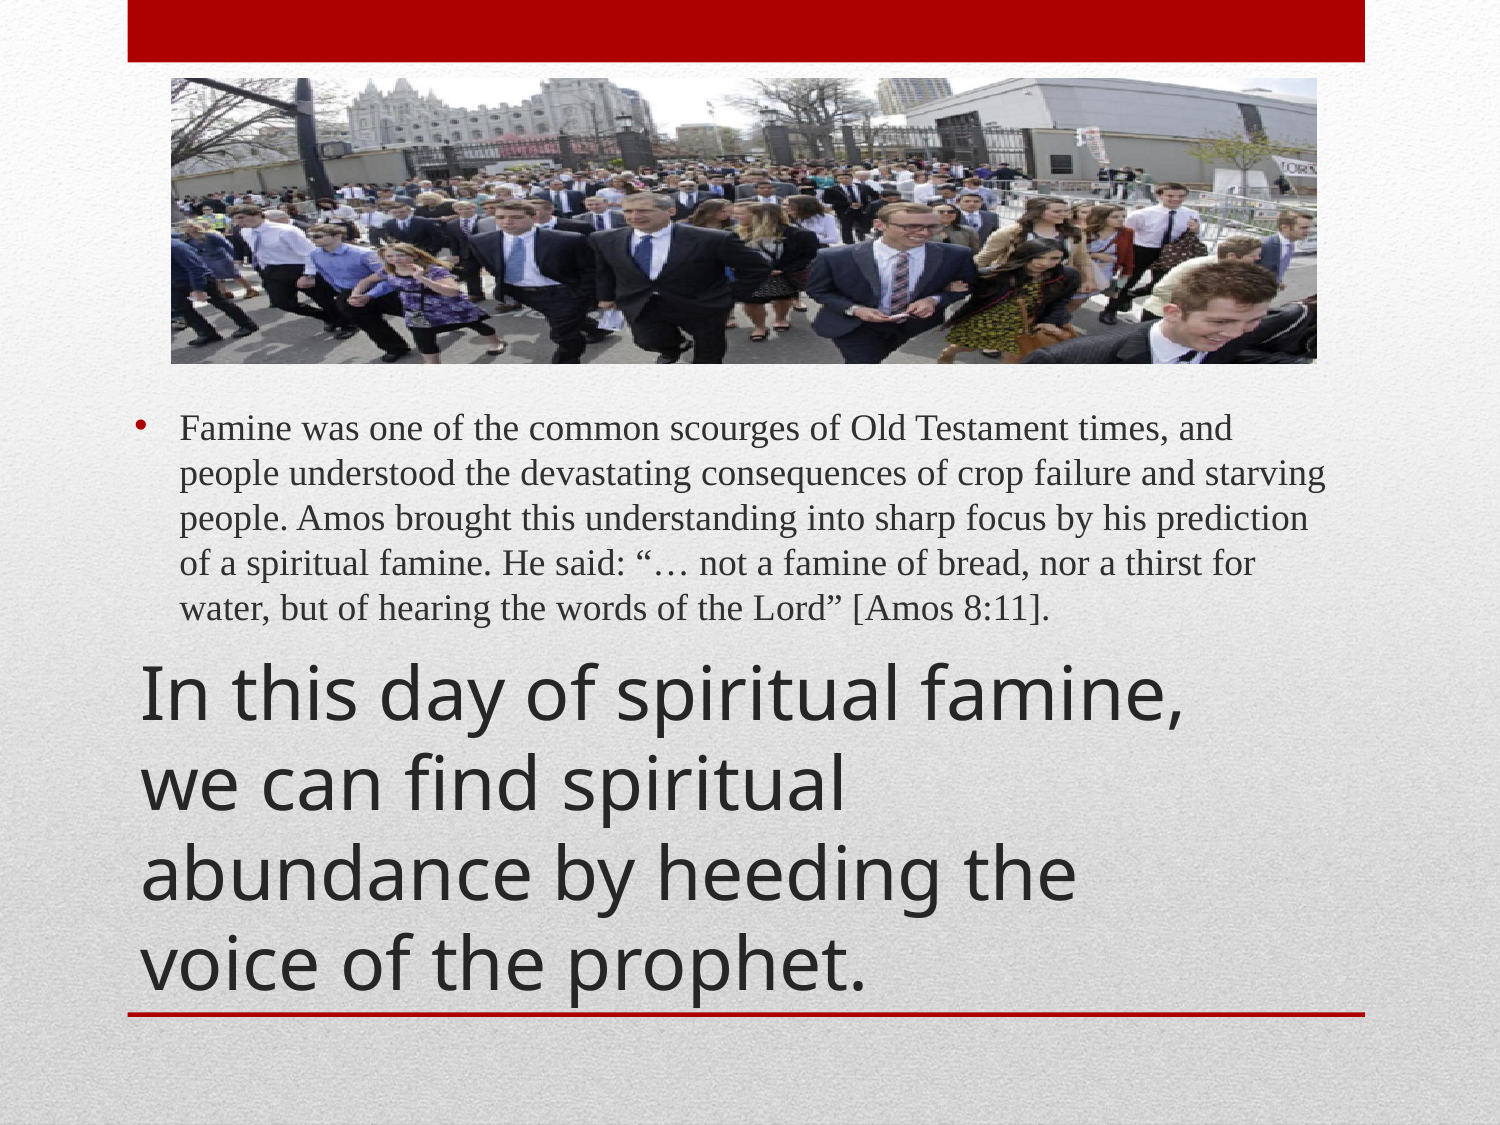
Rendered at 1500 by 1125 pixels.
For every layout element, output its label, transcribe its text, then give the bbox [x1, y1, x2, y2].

list Famine was one of the common scourges of Old Testament times, and people understood the devastating consequences of crop failure and starving people. Amos brought this understanding into sharp focus by his prediction of a spiritual famine. He said: “… not a famine of bread, nor a thirst for water, but of hearing the words of the Lord” [Amos 8:11]. [119, 196, 1357, 834]
picture [170, 77, 1318, 365]
title In this day of spiritual famine, we can find spiritual abundance by heeding the voice of the prophet. [125, 834, 1238, 1013]
